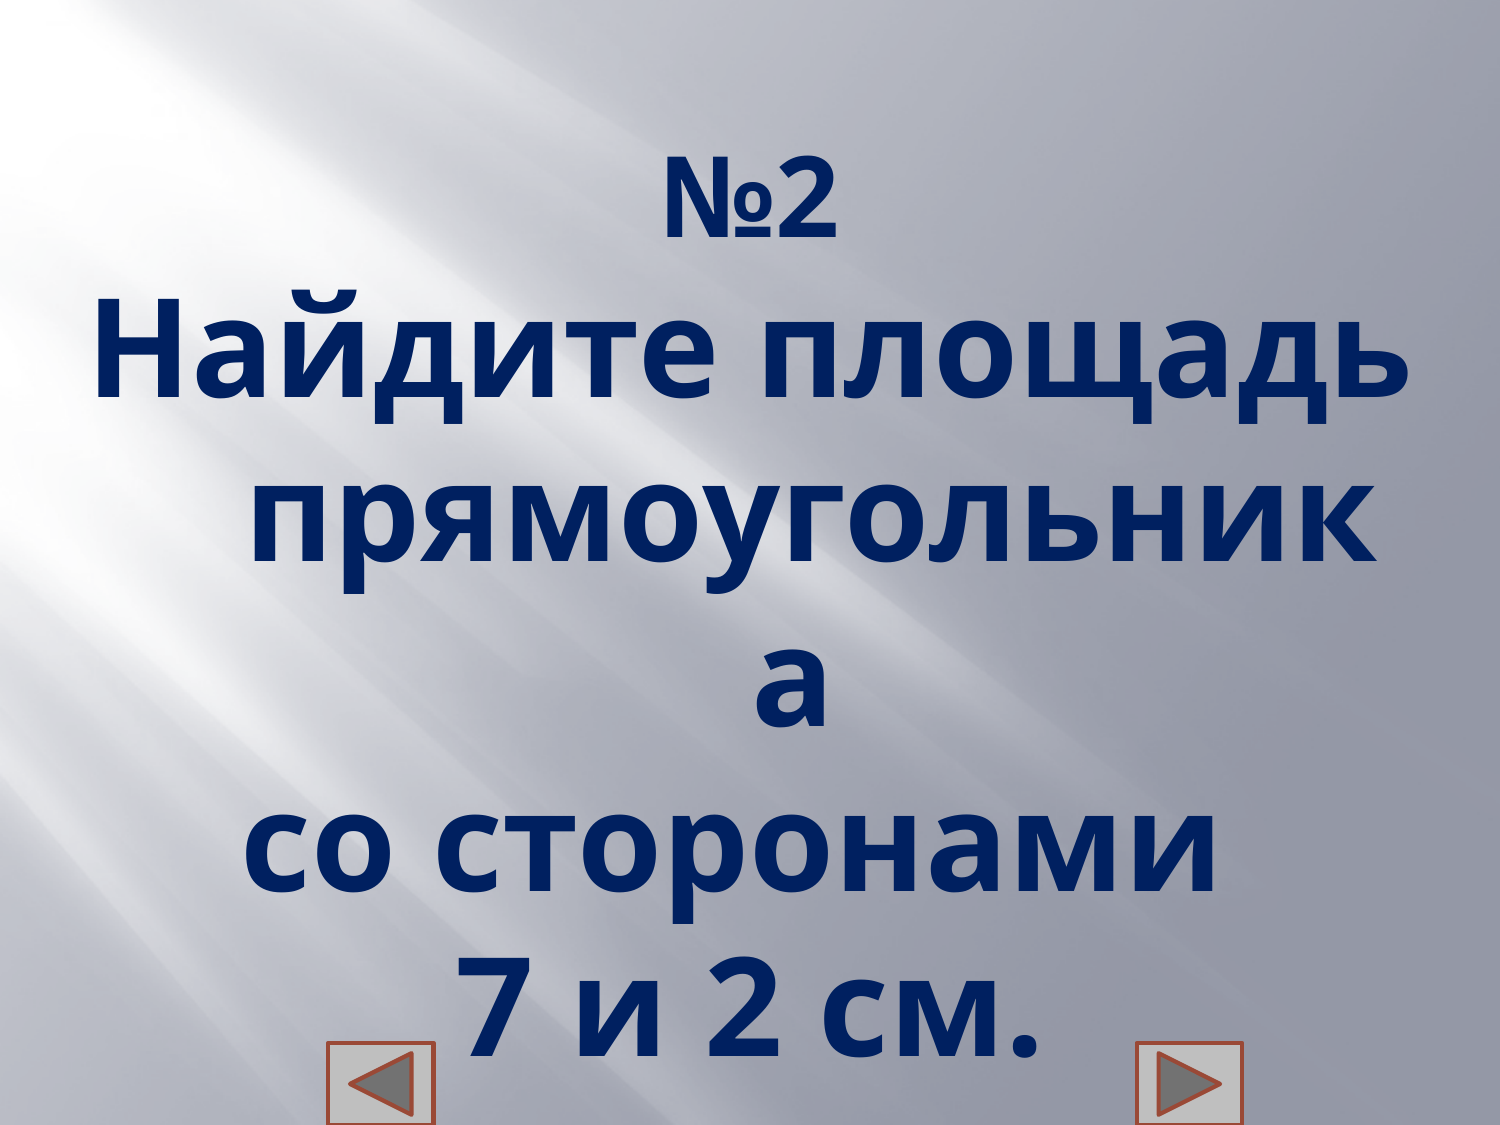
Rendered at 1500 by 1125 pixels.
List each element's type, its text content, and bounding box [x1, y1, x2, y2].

text_box [1135, 1041, 1244, 1125]
text_box №2 Найдите площадь прямоугольника со сторонами 7 и 2 см. [70, 117, 1430, 1125]
text_box [326, 1041, 436, 1125]
